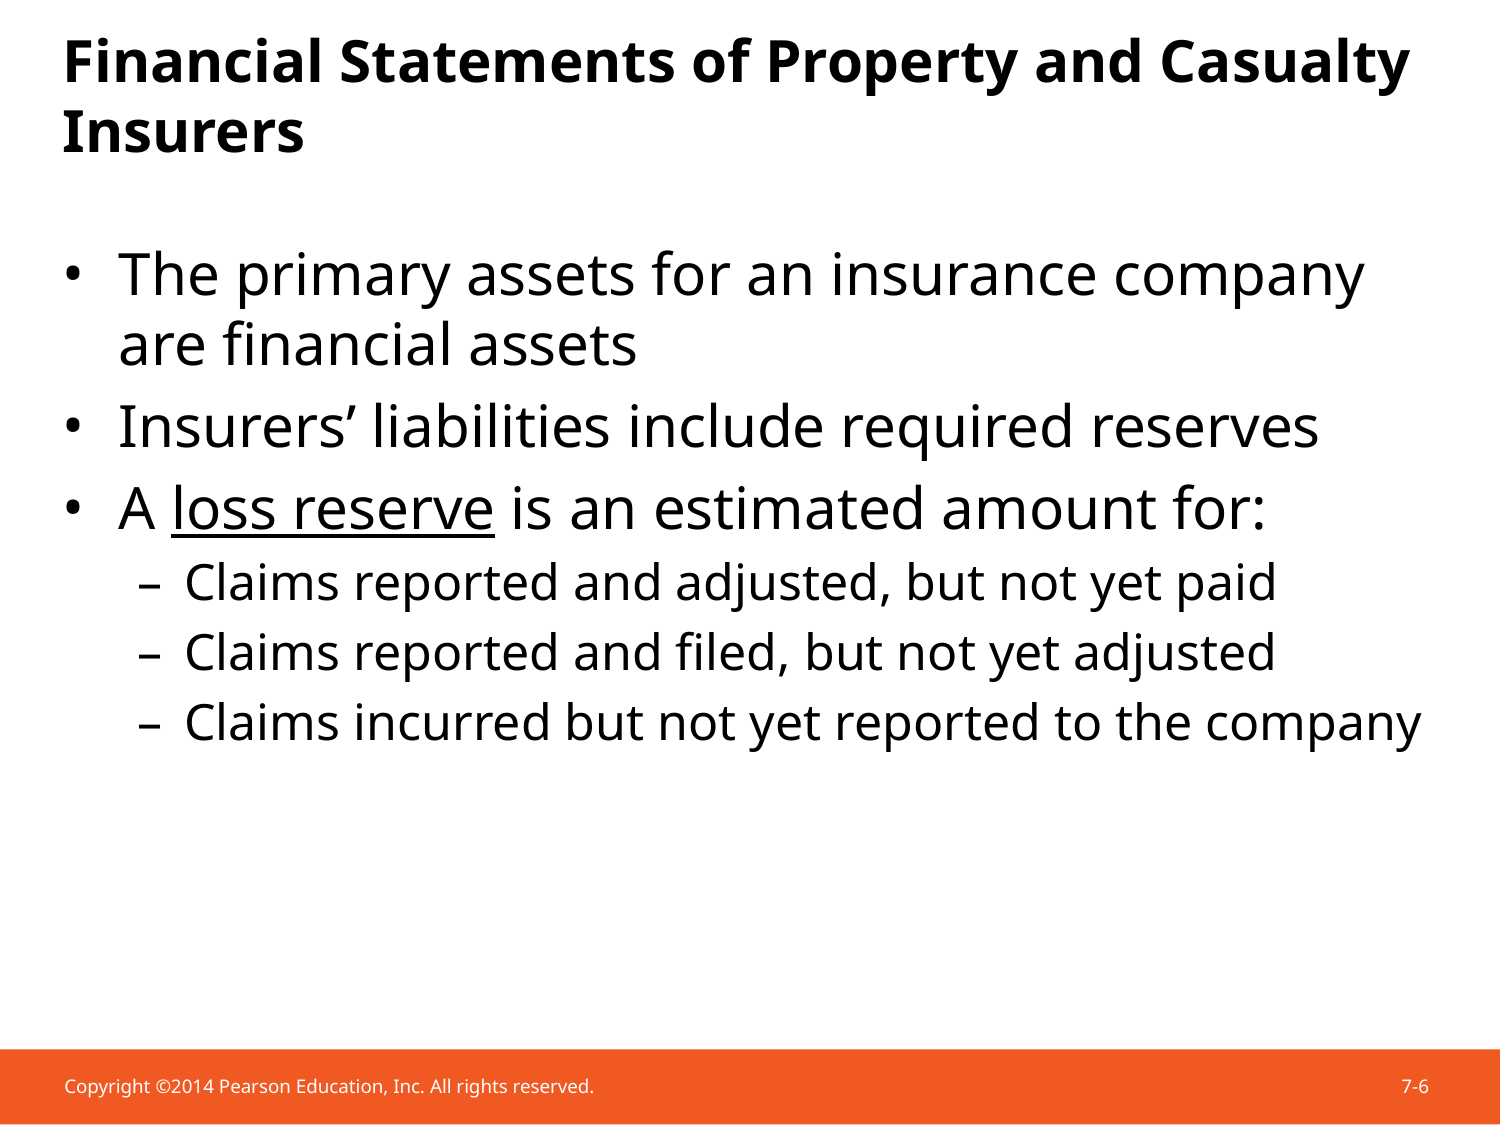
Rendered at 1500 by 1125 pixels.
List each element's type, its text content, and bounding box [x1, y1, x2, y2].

list The primary assets for an insurance company are financial assets Insurers’ liabilities include required reserves A loss reserve is an estimated amount for: Claims reported and adjusted, but not yet paid Claims reported and filed, but not yet adjusted Claims incurred but not yet reported to the company [62, 237, 1438, 1000]
title Financial Statements of Property and Casualty Insurers [62, 0, 1450, 188]
